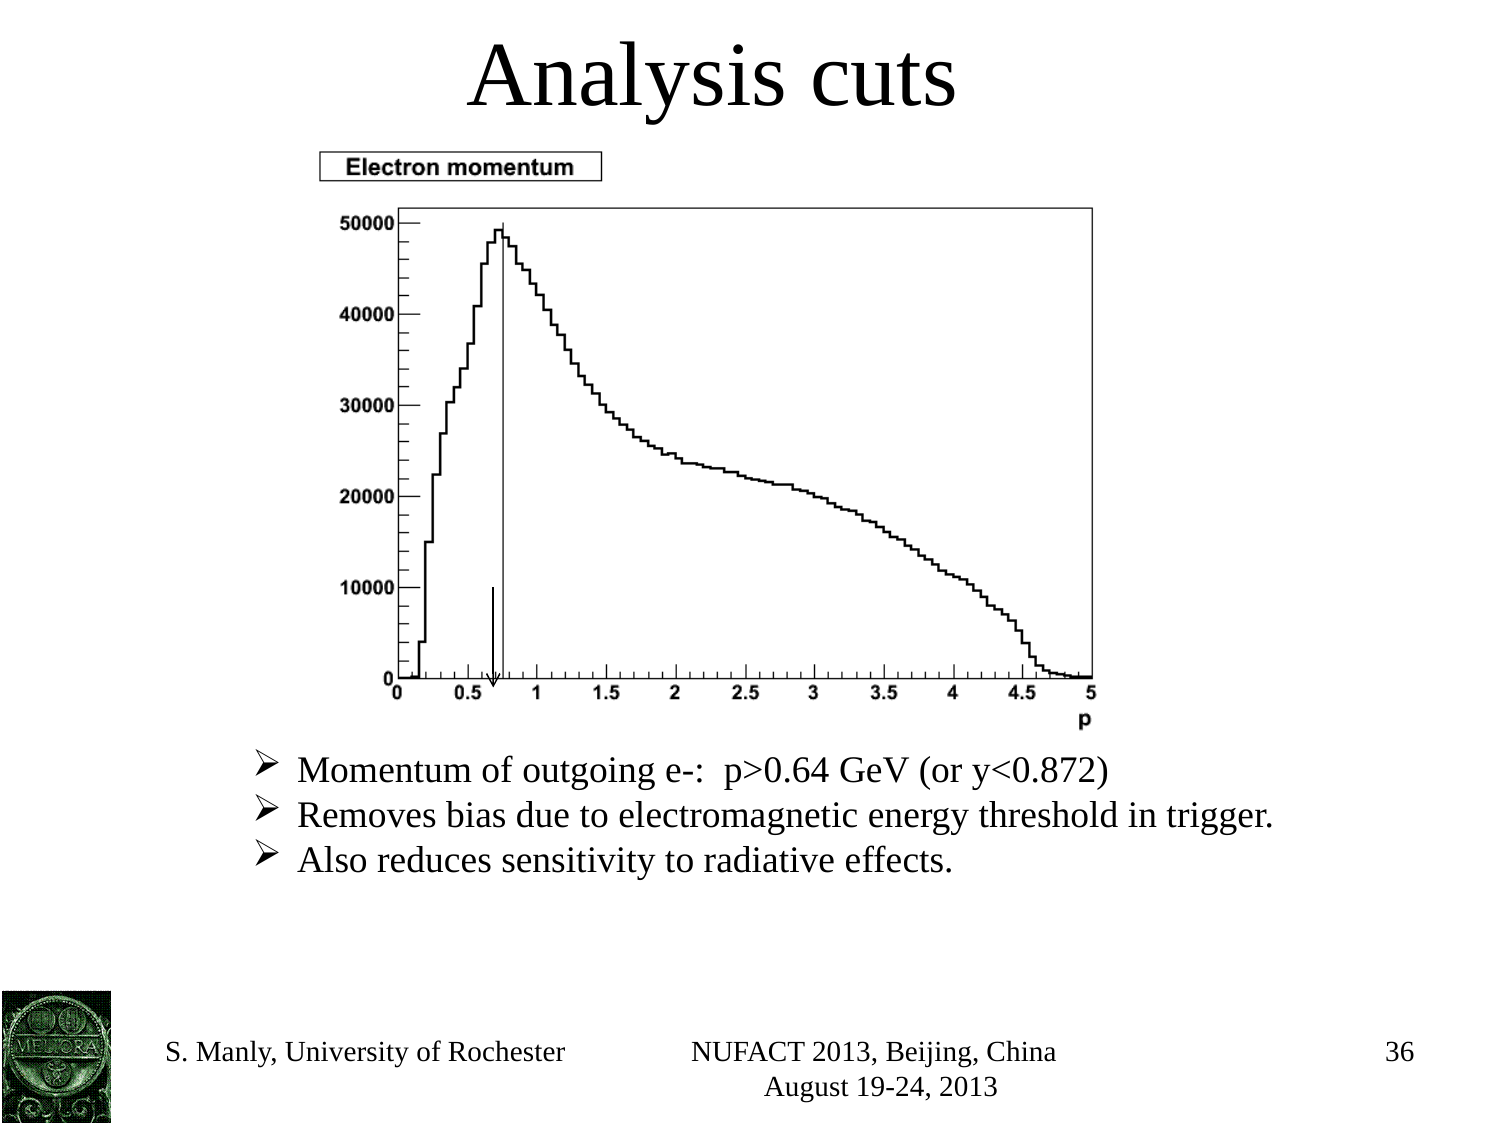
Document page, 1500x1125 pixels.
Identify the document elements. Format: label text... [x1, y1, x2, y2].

text_box Momentum of outgoing e-: p>0.64 GeV (or y<0.872) Removes bias due to electromagnetic energy threshold in trigger. Also reduces sensitivity to radiative effects. [237, 737, 1300, 933]
text_box NUFACT 2013, Beijing, China August 19-24, 2013 [662, 1024, 1100, 1100]
picture [312, 149, 1179, 738]
text_box S. Manly, University of Rochester [149, 1024, 662, 1100]
footer S. Manly, University of Rochester [124, 1024, 738, 1101]
text_box 36 [1287, 1024, 1500, 1100]
picture [2, 989, 111, 1123]
title Analysis cuts [74, 0, 1351, 163]
slide_number 36 [1137, 1024, 1451, 1101]
